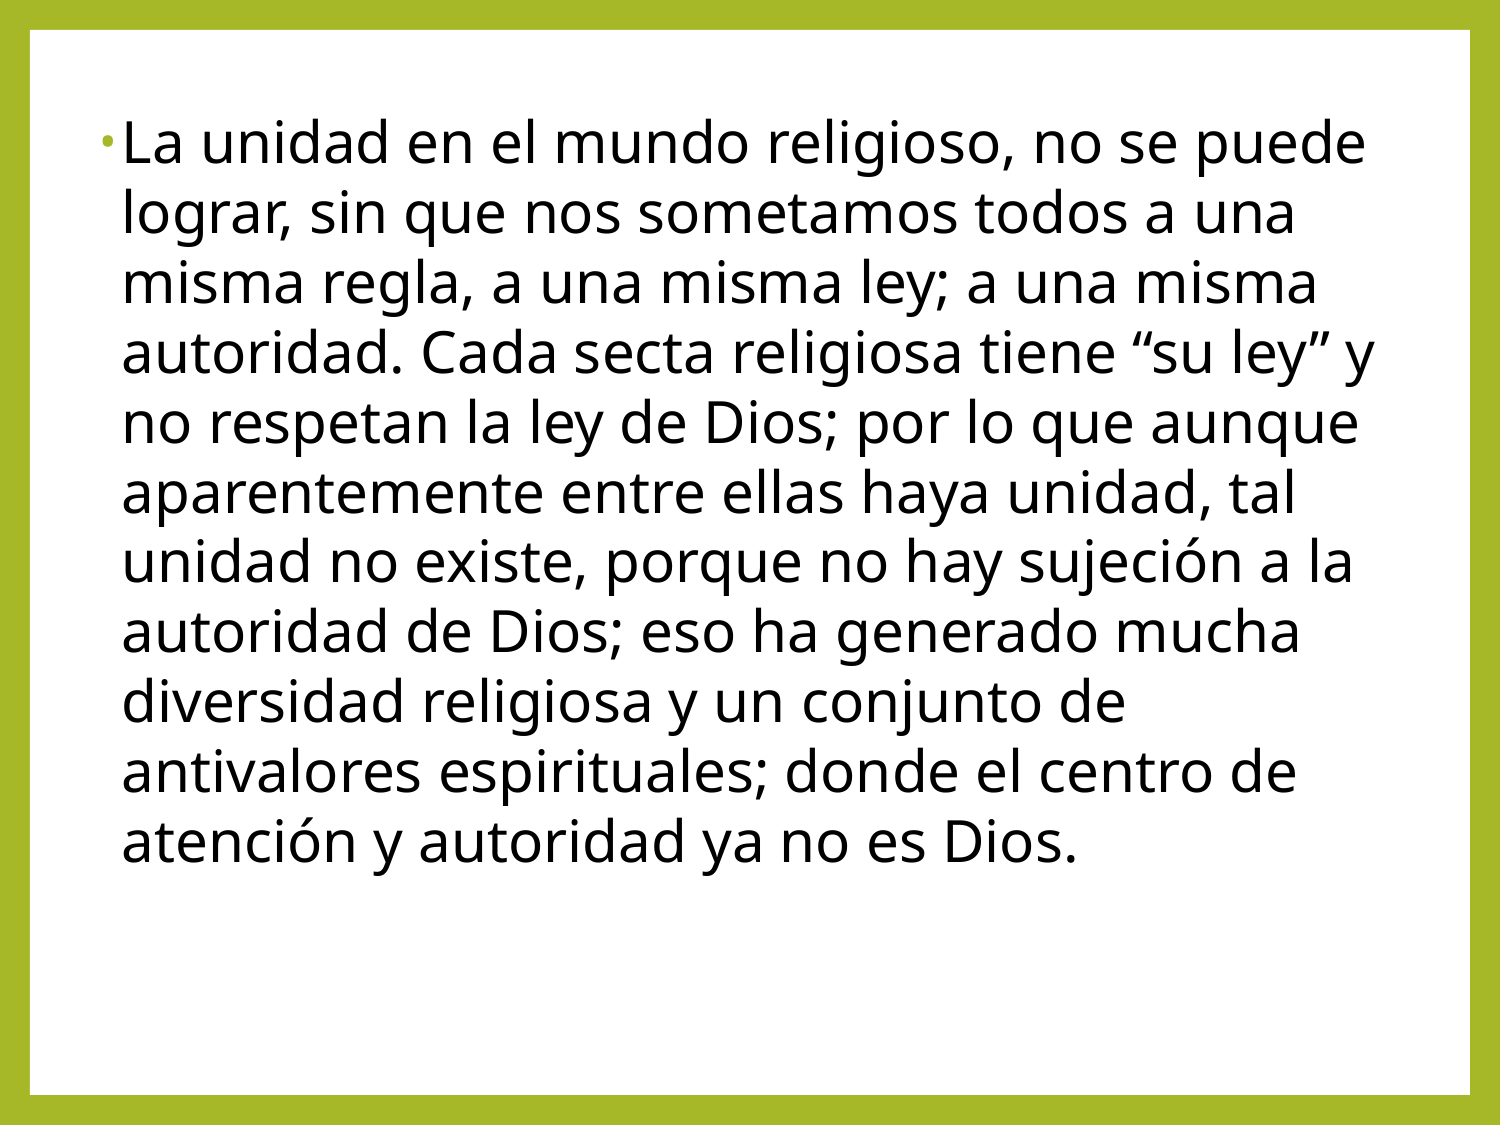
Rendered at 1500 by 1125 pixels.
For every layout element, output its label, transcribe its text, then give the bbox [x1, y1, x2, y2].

list La unidad en el mundo religioso, no se puede lograr, sin que nos sometamos todos a una misma regla, a una misma ley; a una misma autoridad. Cada secta religiosa tiene “su ley” y no respetan la ley de Dios; por lo que aunque aparentemente entre ellas haya unidad, tal unidad no existe, porque no hay sujeción a la autoridad de Dios; eso ha generado mucha diversidad religiosa y un conjunto de antivalores espirituales; donde el centro de atención y autoridad ya no es Dios. [78, 98, 1435, 1025]
